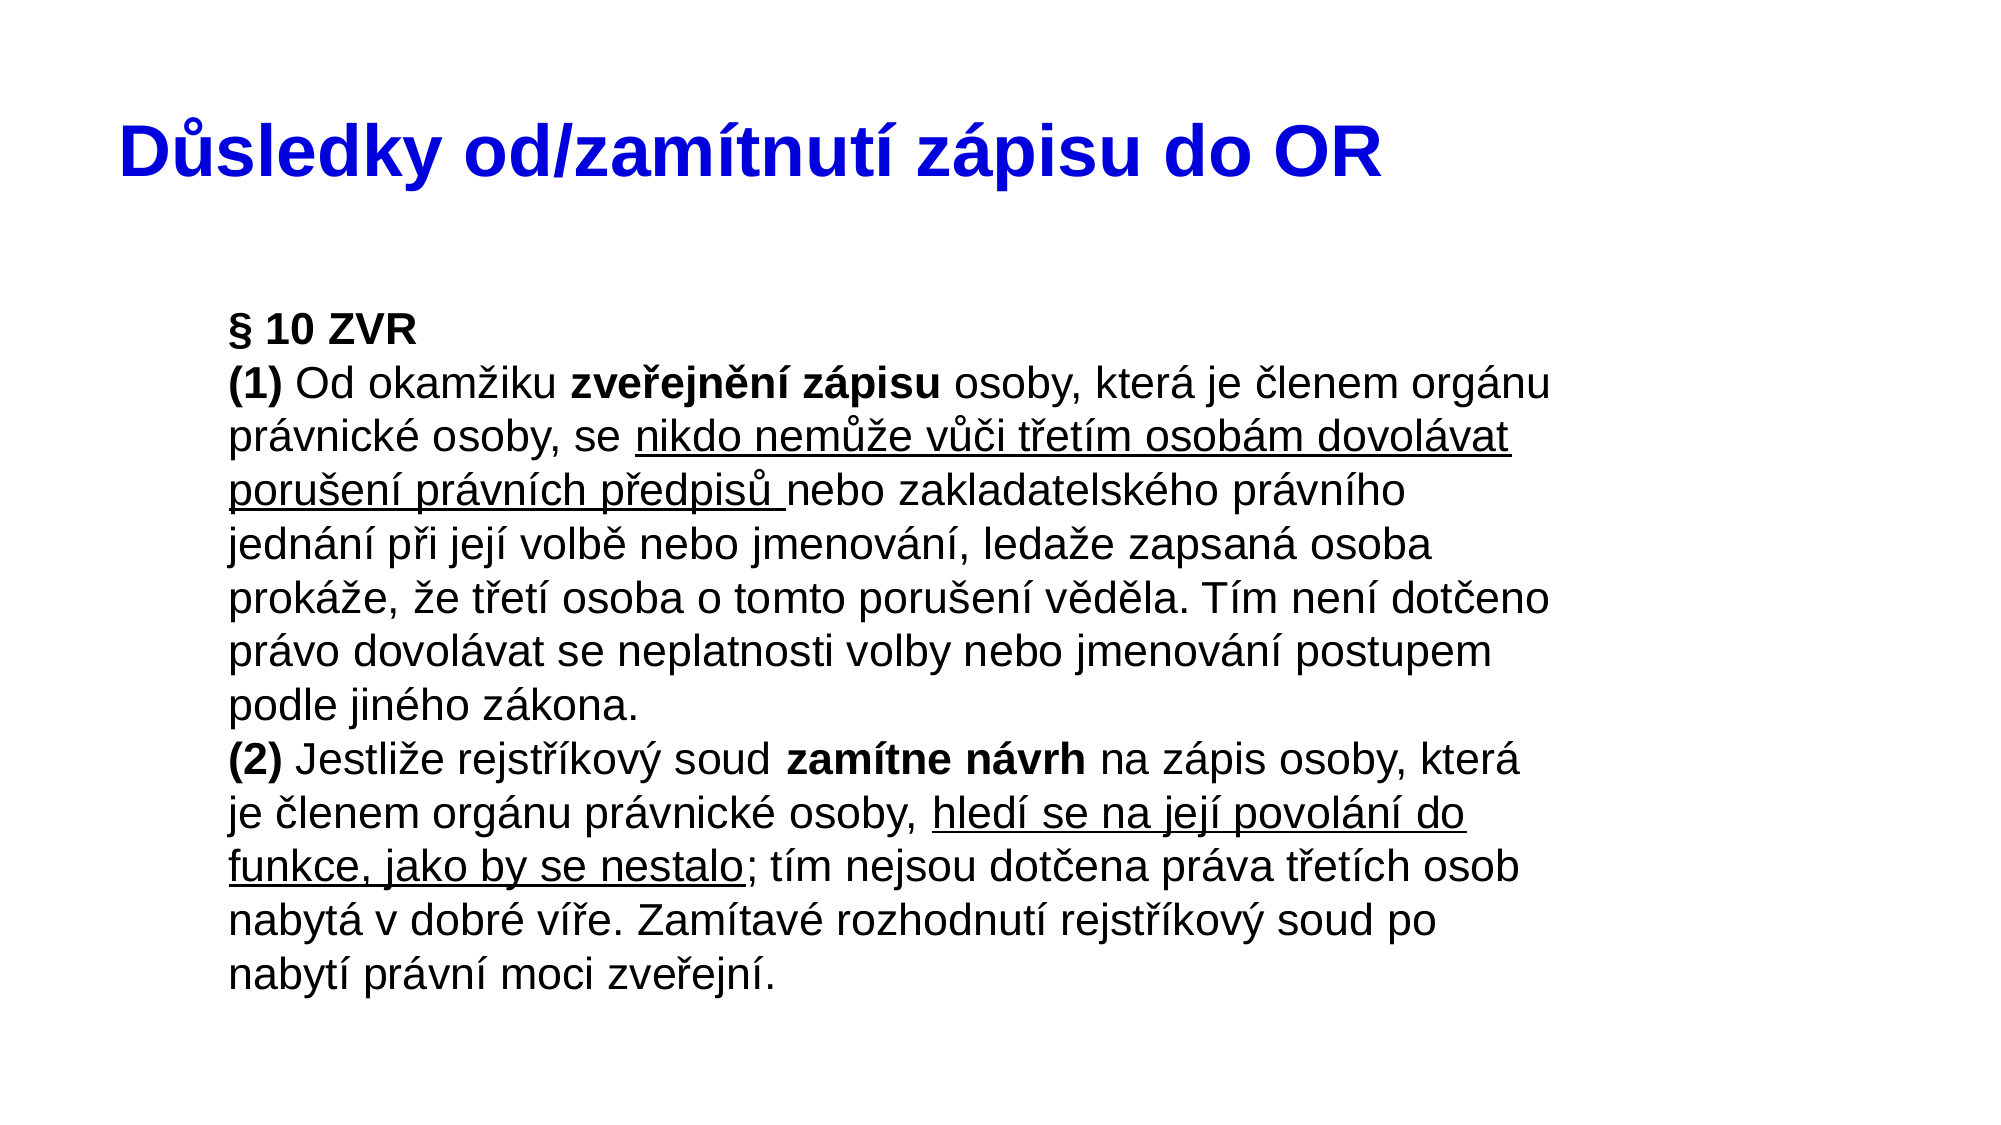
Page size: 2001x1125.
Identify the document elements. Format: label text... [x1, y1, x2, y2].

list § 10 ZVR (1) Od okamžiku zveřejnění zápisu osoby, která je členem orgánu právnické osoby, se nikdo nemůže vůči třetím osobám dovolávat porušení právních předpisů nebo zakladatelského právního jednání při její volbě nebo jmenování, ledaže zapsaná osoba prokáže, že třetí osoba o tomto porušení věděla. Tím není dotčeno právo dovolávat se neplatnosti volby nebo jmenování postupem podle jiného zákona. (2) Jestliže rejstříkový soud zamítne návrh na zápis osoby, která je členem orgánu právnické osoby, hledí se na její povolání do funkce, jako by se nestalo; tím nejsou dotčena práva třetích osob nabytá v dobré víře. Zamítavé rozhodnutí rejstříkový soud po nabytí právní moci zveřejní. [228, 299, 1562, 1007]
title Důsledky od/zamítnutí zápisu do OR [118, 118, 1883, 193]
